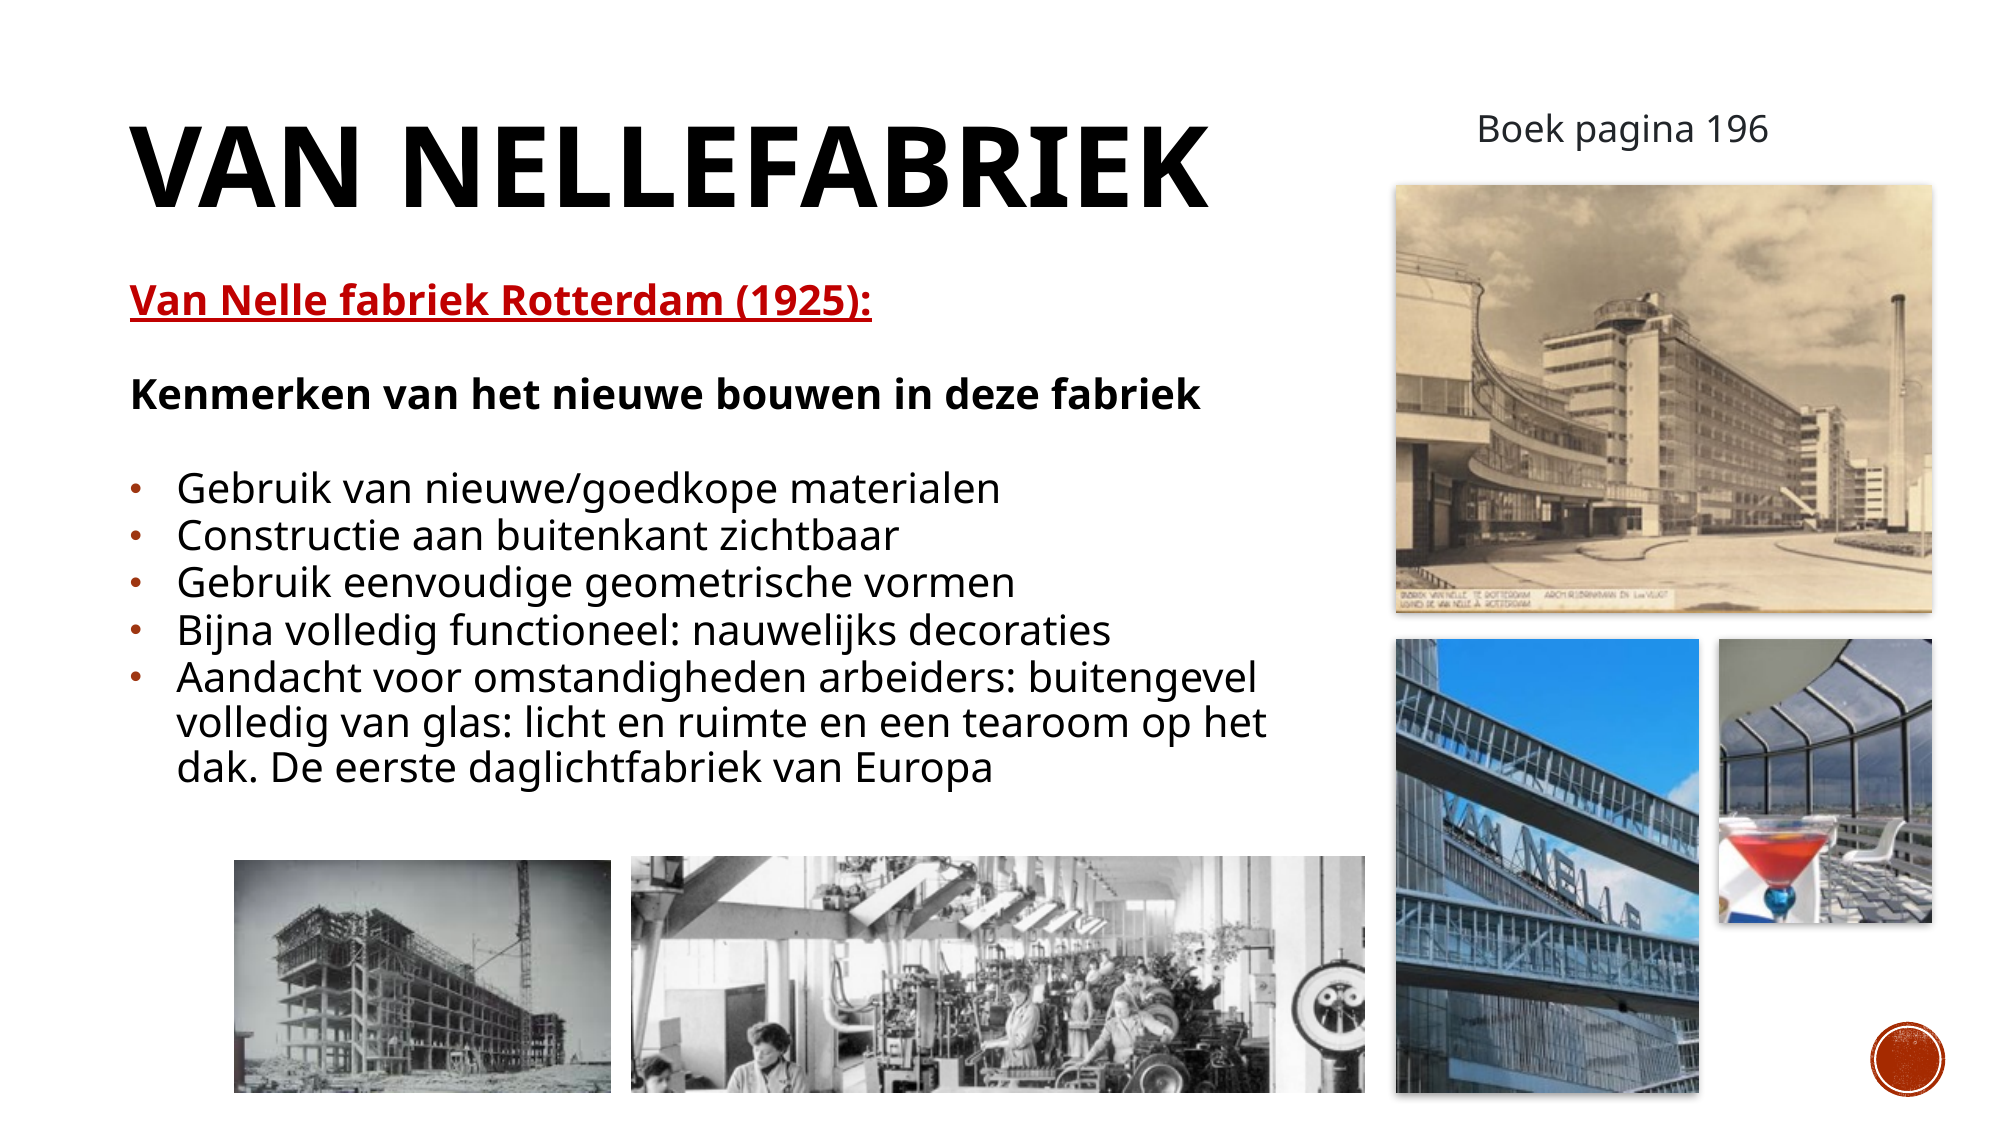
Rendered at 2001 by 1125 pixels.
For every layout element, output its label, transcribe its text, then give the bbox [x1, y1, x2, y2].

list Van Nelle fabriek Rotterdam (1925): Kenmerken van het nieuwe bouwen in deze fabriek Gebruik van nieuwe/goedkope materialen Constructie aan buitenkant zichtbaar Gebruik eenvoudige geometrische vormen Bijna volledig functioneel: nauwelijks decoraties Aandacht voor omstandigheden arbeiders: buitengevel volledig van glas: licht en ruimte en een tearoom op het dak. De eerste daglichtfabriek van Europa [114, 304, 1365, 1059]
picture [234, 860, 611, 1093]
picture [1396, 639, 1699, 1093]
text_box Boek pagina 196 [1314, 97, 1932, 157]
title Van nellefabriek [114, 39, 1765, 304]
picture [1396, 185, 1932, 613]
picture [1719, 639, 1932, 923]
picture [631, 856, 1365, 1093]
